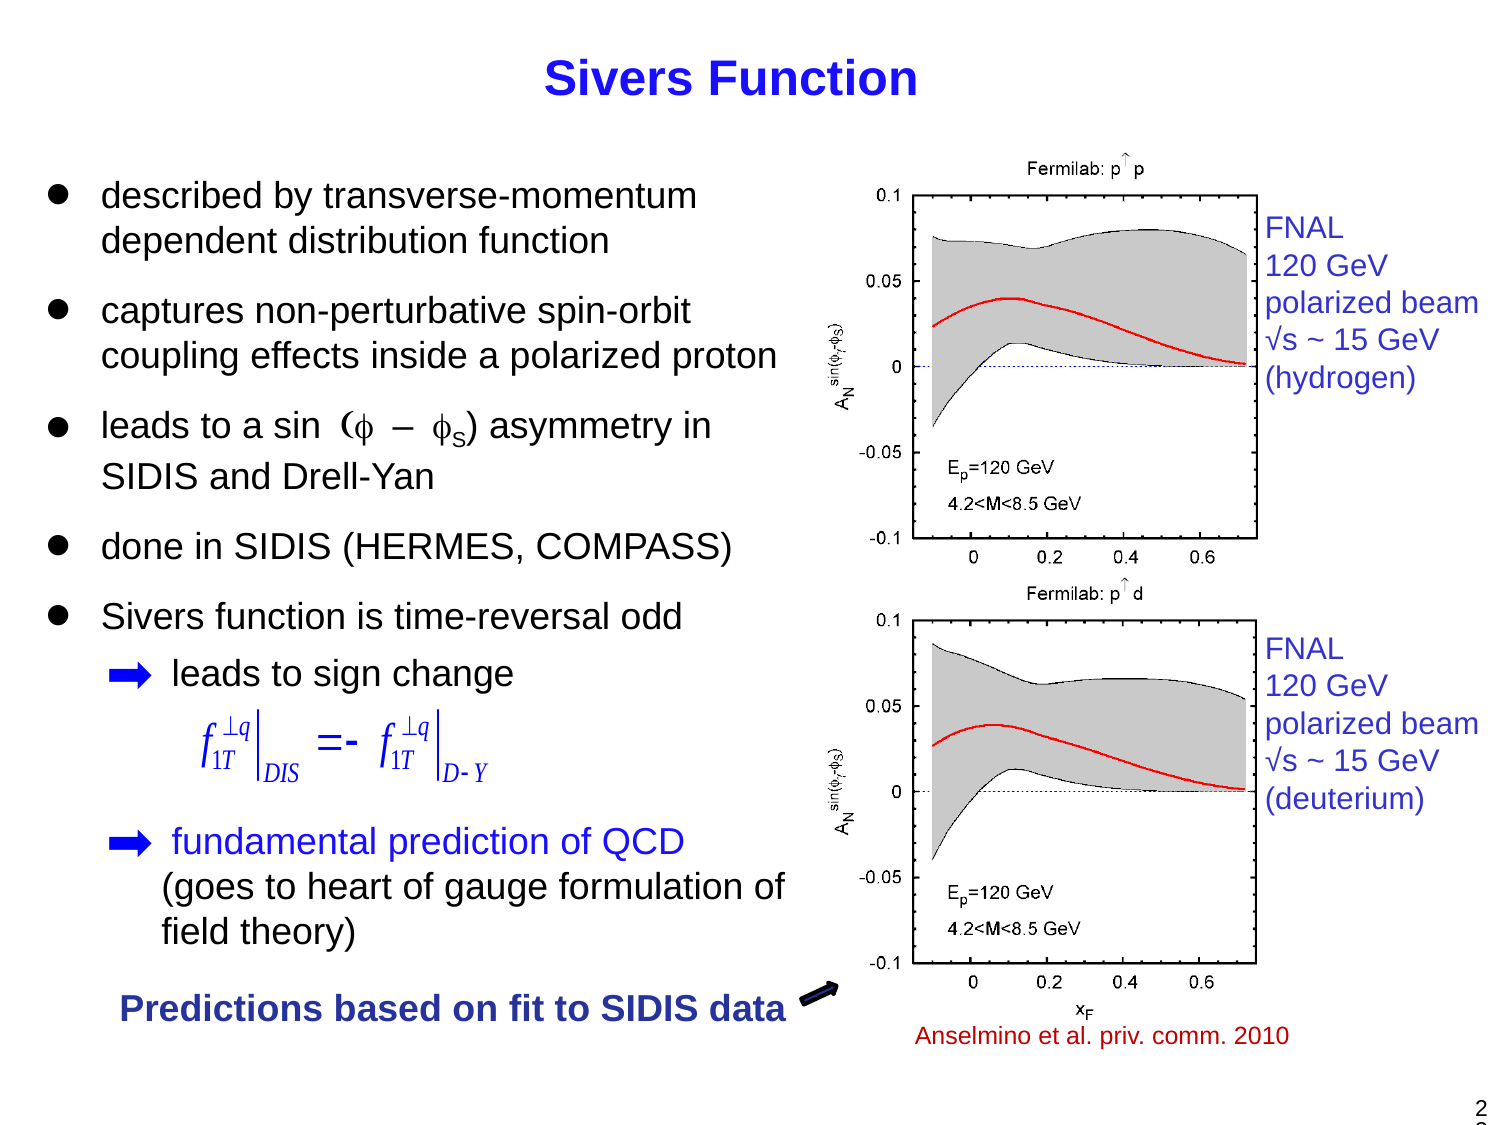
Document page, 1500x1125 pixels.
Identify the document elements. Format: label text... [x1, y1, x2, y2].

picture [824, 149, 1260, 1026]
text_box FNAL 120 GeV polarized beam √s ~ 15 GeV (hydrogen) [1264, 199, 1500, 402]
text_box Anselmino et al. priv. comm. 2010 [900, 1012, 1313, 1058]
slide_number 23 [1459, 1085, 1500, 1125]
list described by transverse-momentum dependent distribution function captures non-perturbative spin-orbit coupling effects inside a polarized proton leads to a sin (f – fS) asymmetry in SIDIS and Drell-Yan done in SIDIS (HERMES, COMPASS) Sivers function is time-reversal odd leads to sign change fundamental prediction of QCD (goes to heart of gauge formulation of field theory) Predictions based on fit to SIDIS data [36, 161, 801, 1076]
text_box FNAL 120 GeV polarized beam √s ~ 15 GeV (deuterium) [1263, 620, 1500, 823]
text_box [801, 990, 819, 1005]
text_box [187, 699, 496, 795]
text_box Sivers Function [75, 37, 1388, 115]
